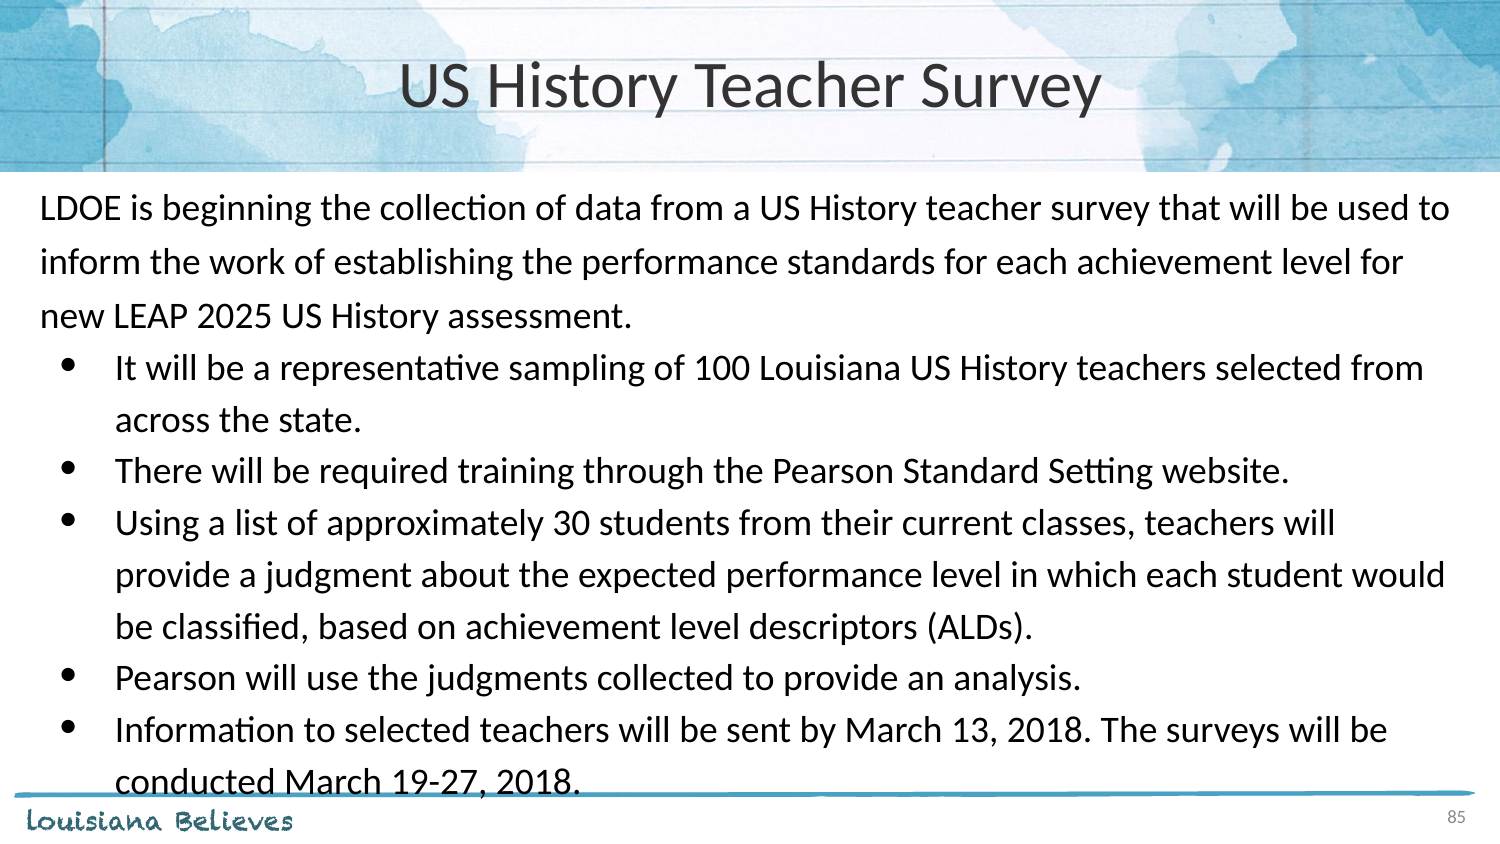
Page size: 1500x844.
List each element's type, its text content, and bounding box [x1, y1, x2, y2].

picture [0, 786, 1488, 844]
title US History Teacher Survey [0, 0, 1500, 172]
list LDOE is beginning the collection of data from a US History teacher survey that will be used to inform the work of establishing the performance standards for each achievement level for new LEAP 2025 US History assessment. It will be a representative sampling of 100 Louisiana US History teachers selected from across the state. There will be required training through the Pearson Standard Setting website. Using a list of approximately 30 students from their current classes, teachers will provide a judgment about the expected performance level in which each student would be classified, based on achievement level descriptors (ALDs). Pearson will use the judgments collected to provide an analysis. Information to selected teachers will be sent by March 13, 2018. The surveys will be conducted March 19-27, 2018. [24, 159, 1475, 741]
